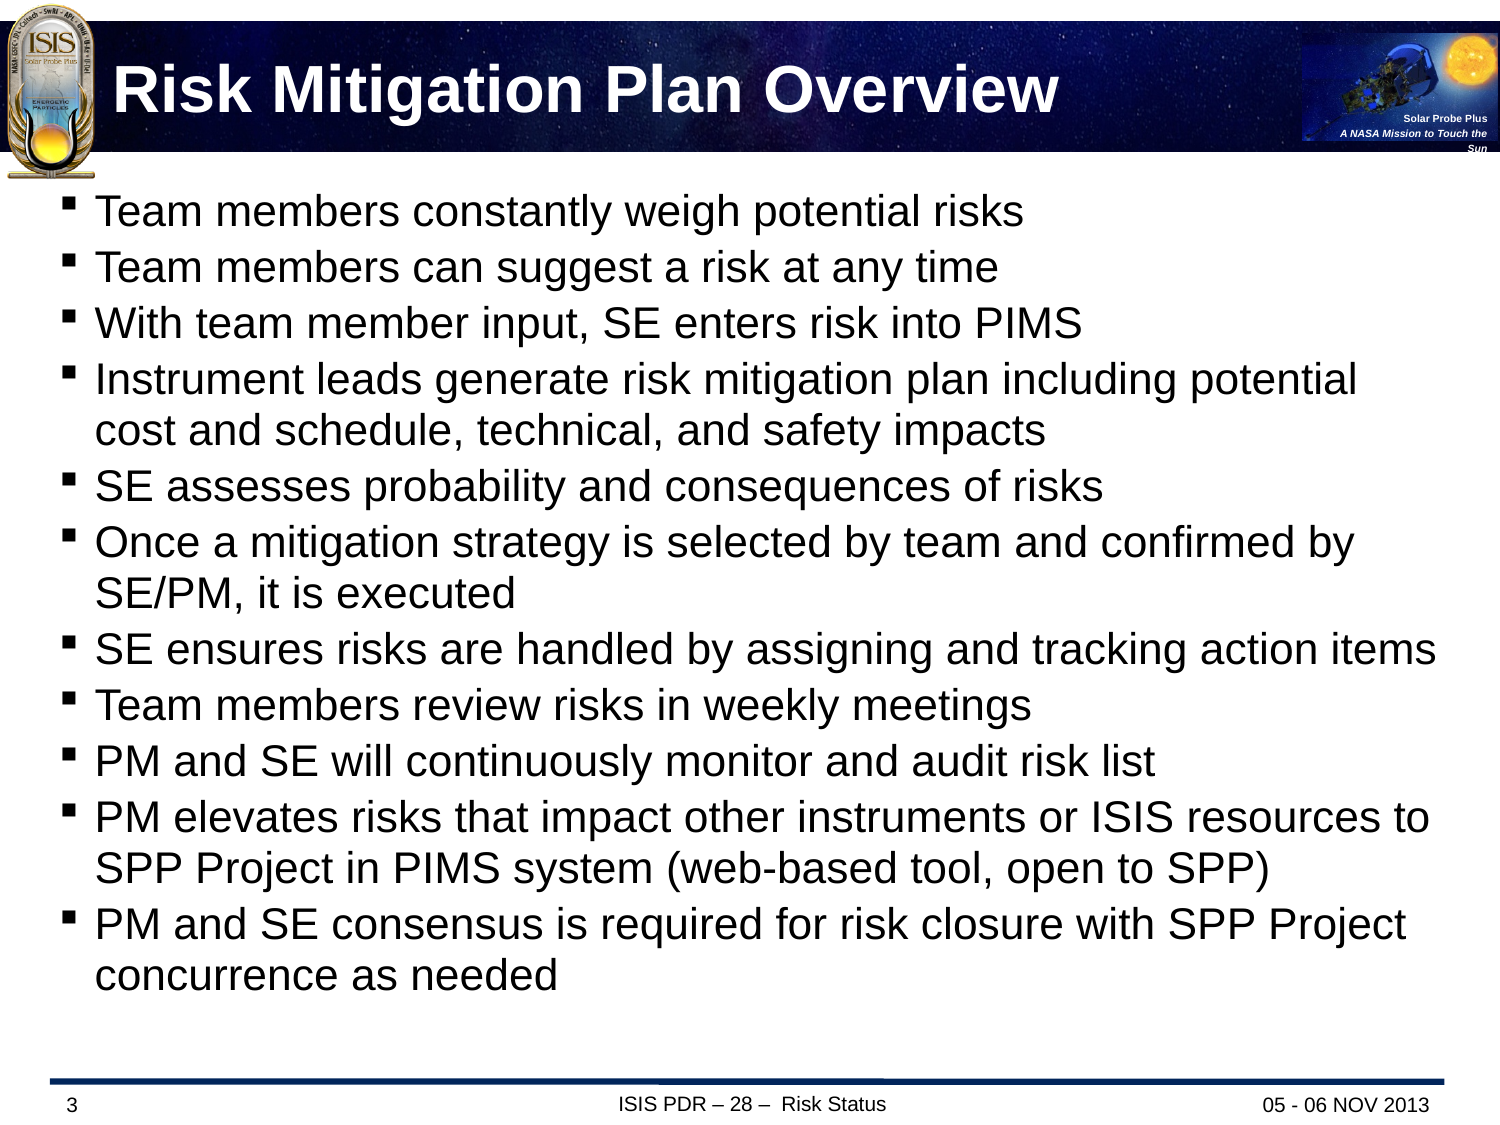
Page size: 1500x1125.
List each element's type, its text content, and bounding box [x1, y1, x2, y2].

list Team members constantly weigh potential risks Team members can suggest a risk at any time With team member input, SE enters risk into PIMS Instrument leads generate risk mitigation plan including potential cost and schedule, technical, and safety impacts SE assesses probability and consequences of risks Once a mitigation strategy is selected by team and confirmed by SE/PM, it is executed SE ensures risks are handled by assigning and tracking action items Team members review risks in weekly meetings PM and SE will continuously monitor and audit risk list PM elevates risks that impact other instruments or ISIS resources to SPP Project in PIMS system (web-based tool, open to SPP) PM and SE consensus is required for risk closure with SPP Project concurrence as needed [58, 185, 1442, 1046]
picture [0, 1, 1500, 180]
title Risk Mitigation Plan Overview [111, 30, 1294, 142]
